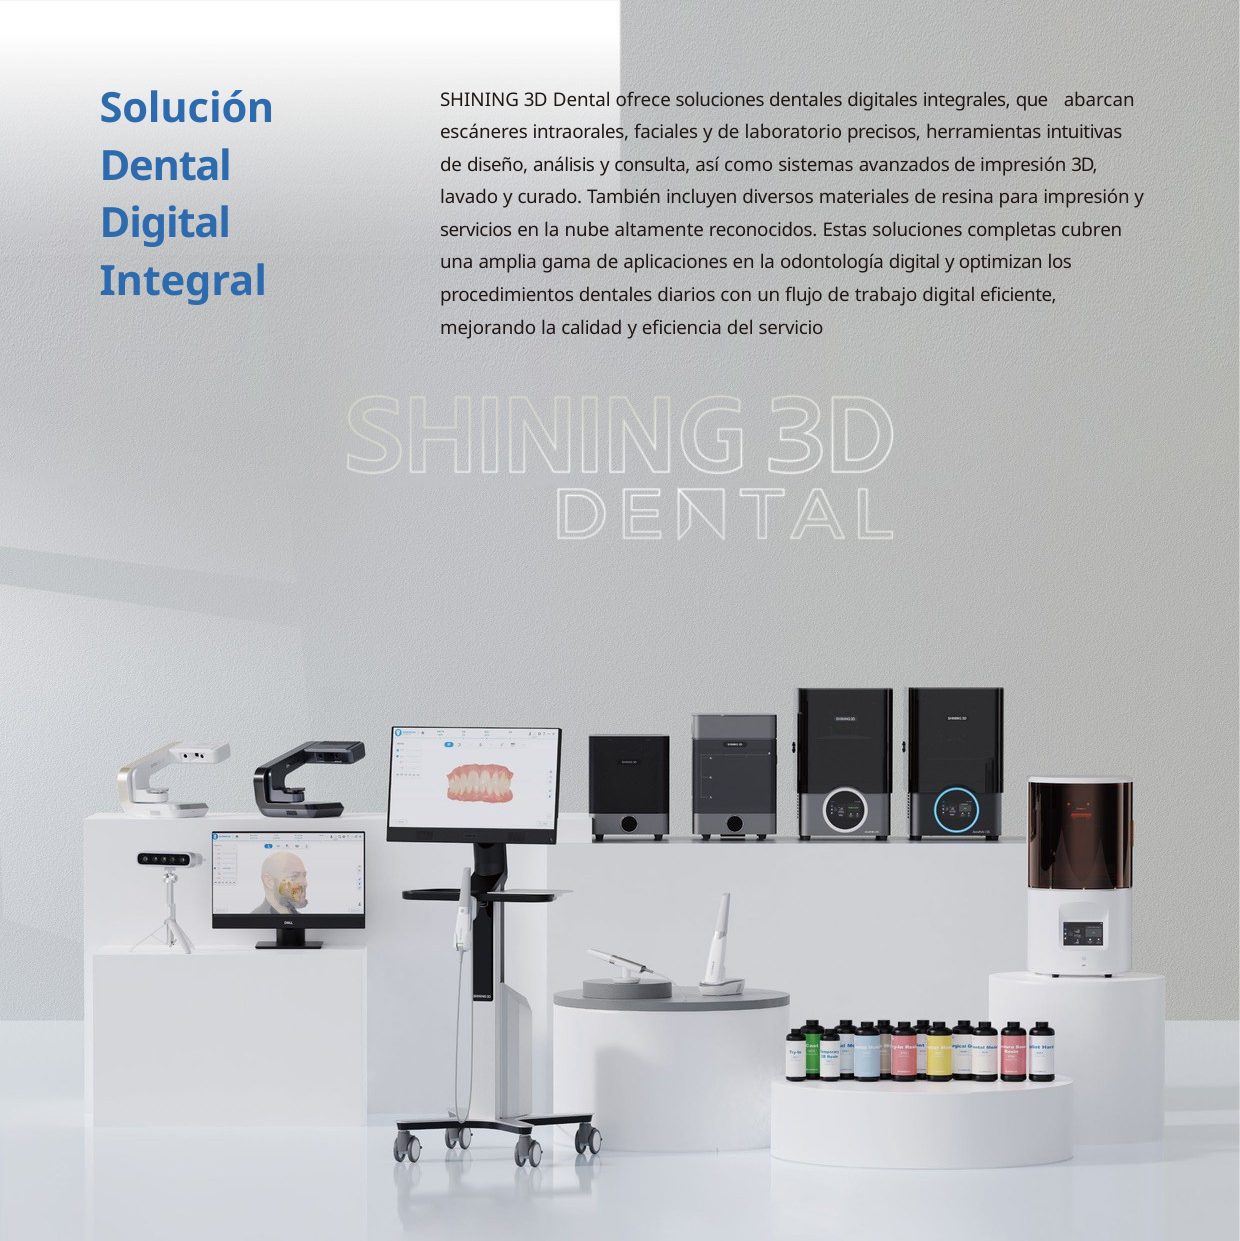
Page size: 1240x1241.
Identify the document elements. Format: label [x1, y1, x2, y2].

text_box [0, 0, 1240, 1241]
